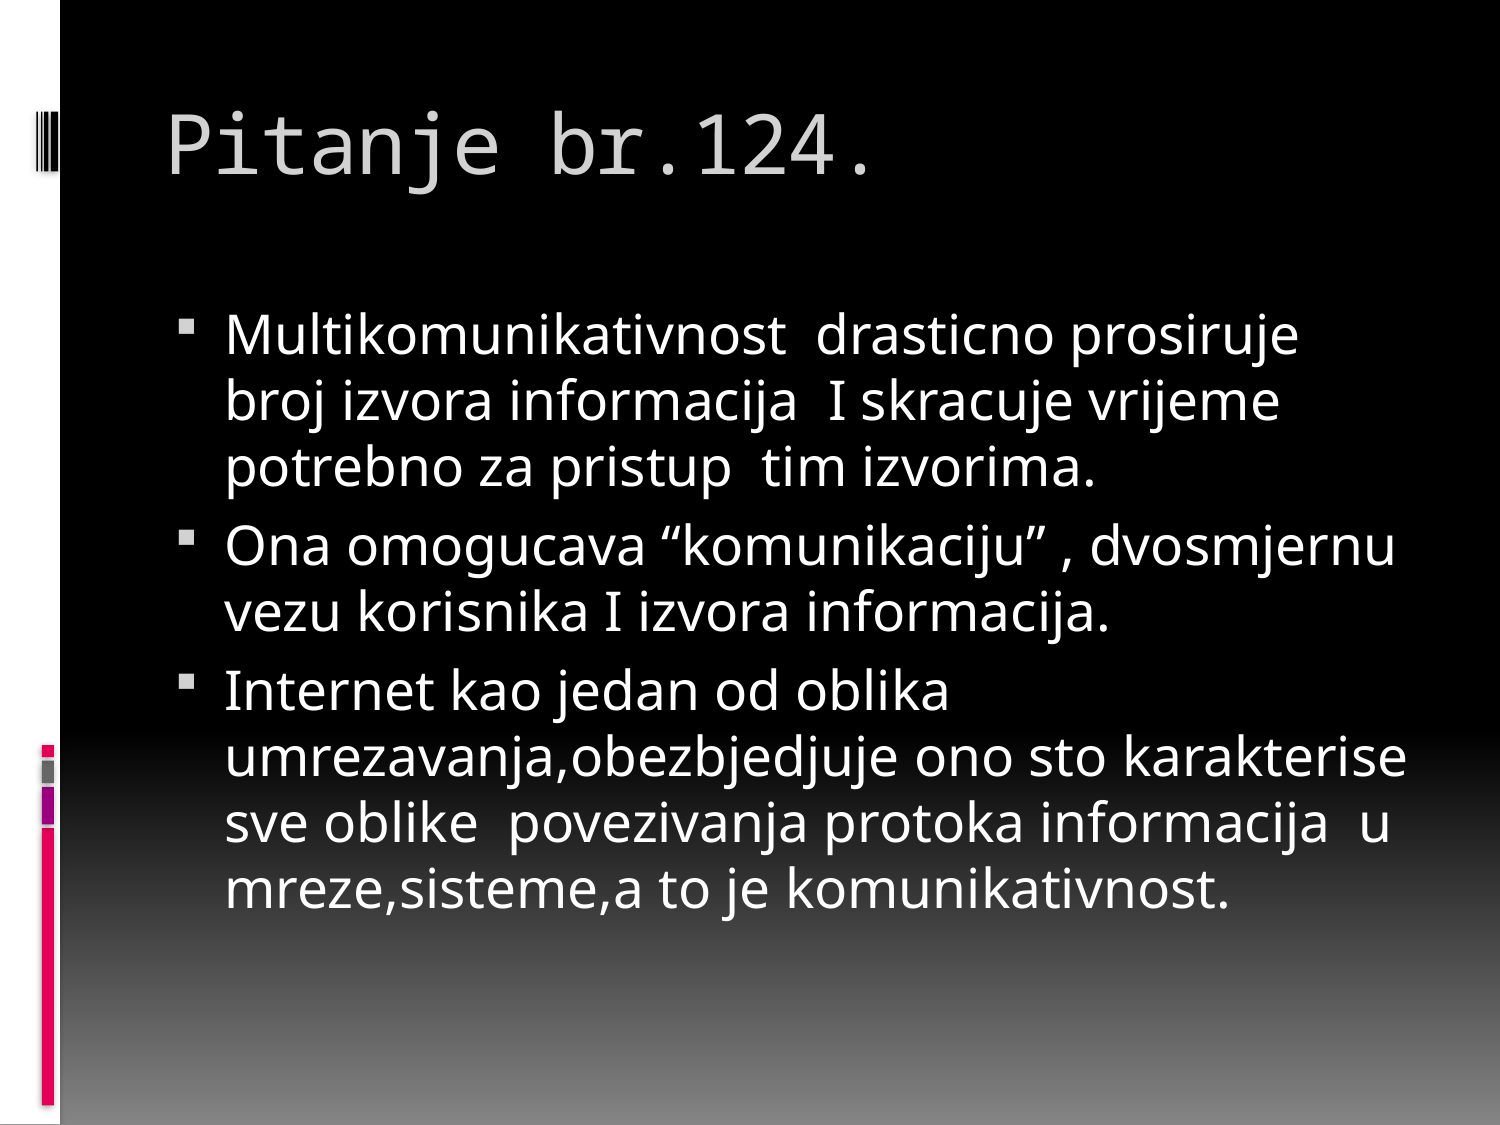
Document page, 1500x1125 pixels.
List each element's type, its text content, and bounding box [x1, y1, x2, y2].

title Pitanje br.124. [150, 83, 1425, 234]
list Multikomunikativnost drasticno prosiruje broj izvora informacija I skracuje vrijeme potrebno za pristup tim izvorima. Ona omogucava “komunikaciju” , dvosmjernu vezu korisnika I izvora informacija. Internet kao jedan od oblika umrezavanja,obezbjedjuje ono sto karakterise sve oblike povezivanja protoka informacija u mreze,sisteme,a to je komunikativnost. [150, 292, 1425, 1043]
